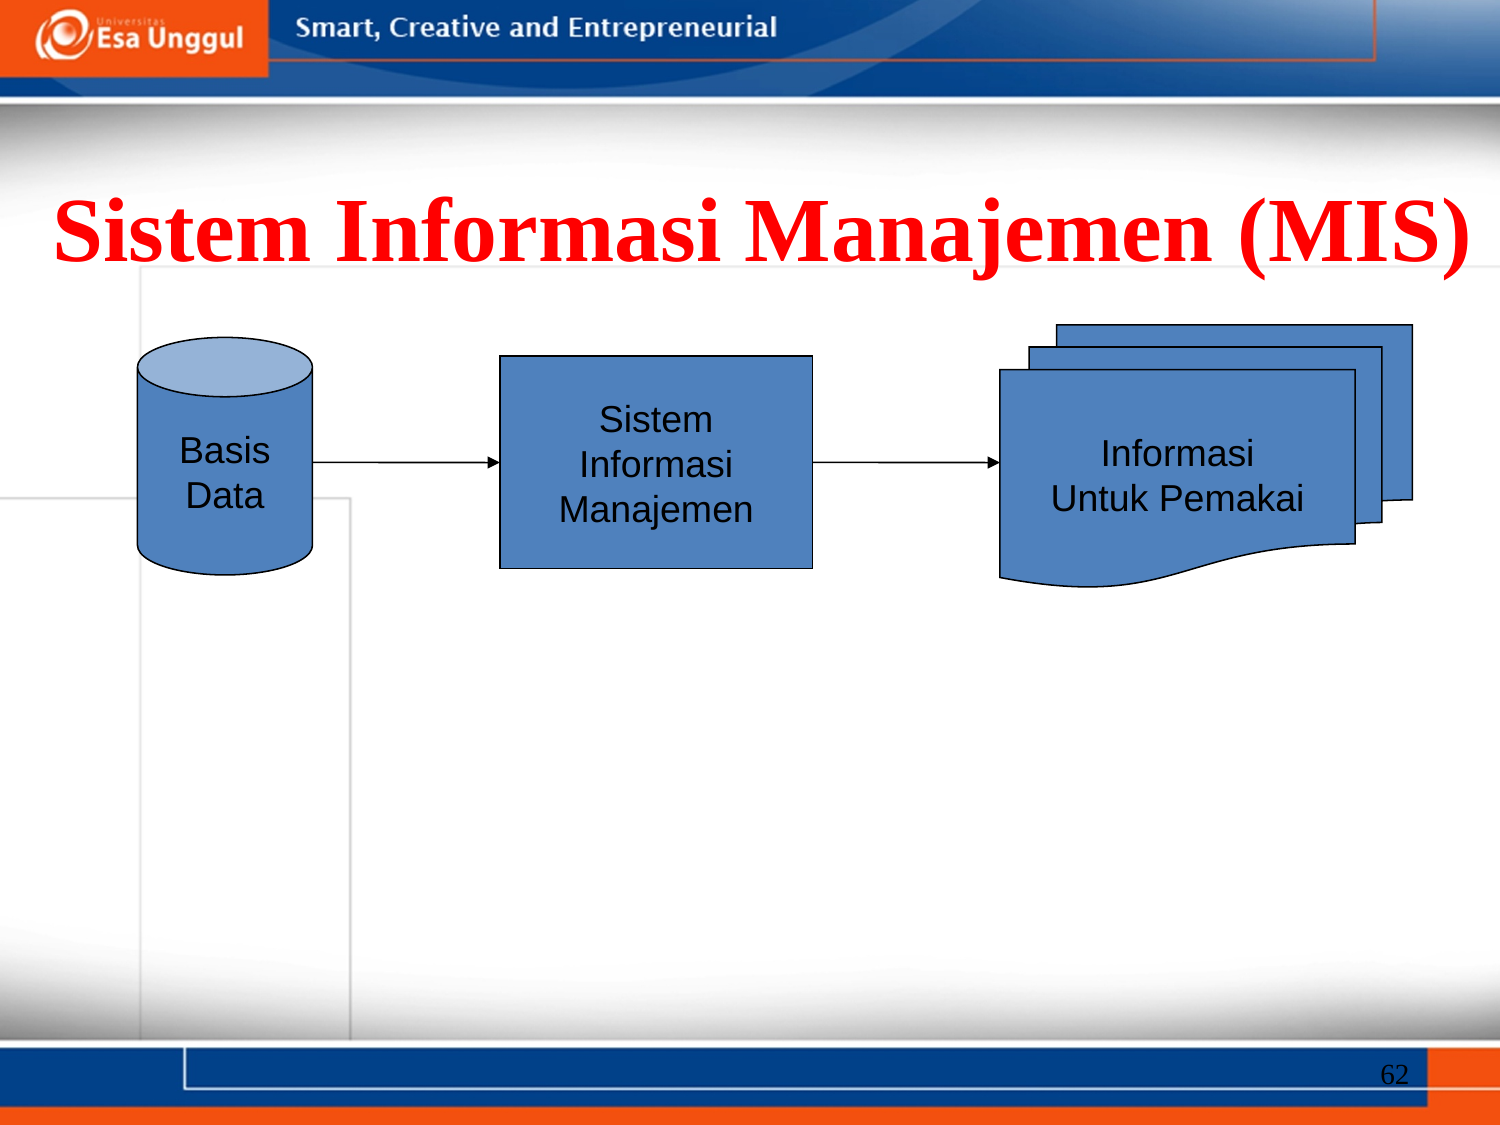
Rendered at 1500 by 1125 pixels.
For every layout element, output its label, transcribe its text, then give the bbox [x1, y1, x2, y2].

text_box Informasi Untuk Pemakai [999, 324, 1413, 587]
slide_number 62 [1074, 1042, 1425, 1103]
text_box Basis Data [137, 337, 313, 575]
text_box Sistem Informasi Manajemen (MIS) [37, 162, 1500, 288]
text_box Sistem Informasi Manajemen [499, 356, 813, 569]
text_box [812, 456, 1000, 469]
picture [0, 0, 1500, 1125]
text_box [312, 456, 500, 469]
